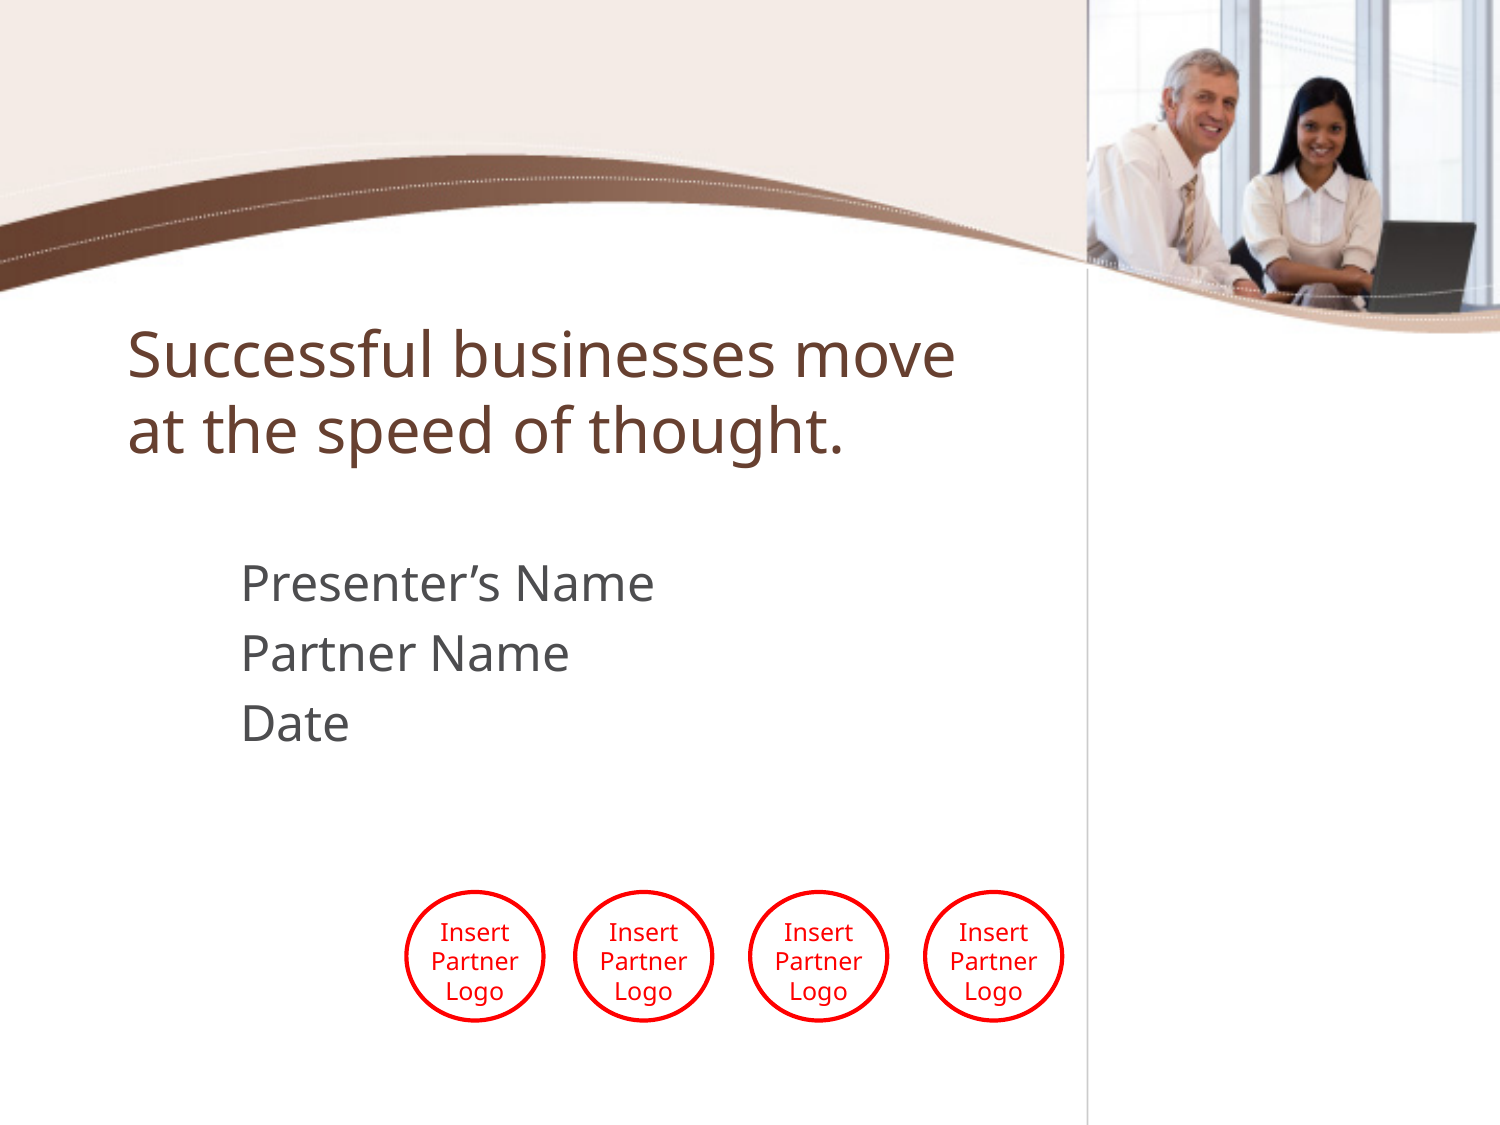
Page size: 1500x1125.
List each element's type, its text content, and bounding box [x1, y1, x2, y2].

subtitle Presenter’s Name Partner Name Date [225, 543, 925, 832]
title Successful businesses move at the speed of thought. [112, 306, 975, 548]
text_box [399, 891, 551, 1021]
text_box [743, 891, 894, 1021]
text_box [568, 891, 719, 1021]
picture [0, 0, 1500, 338]
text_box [918, 891, 1069, 1021]
